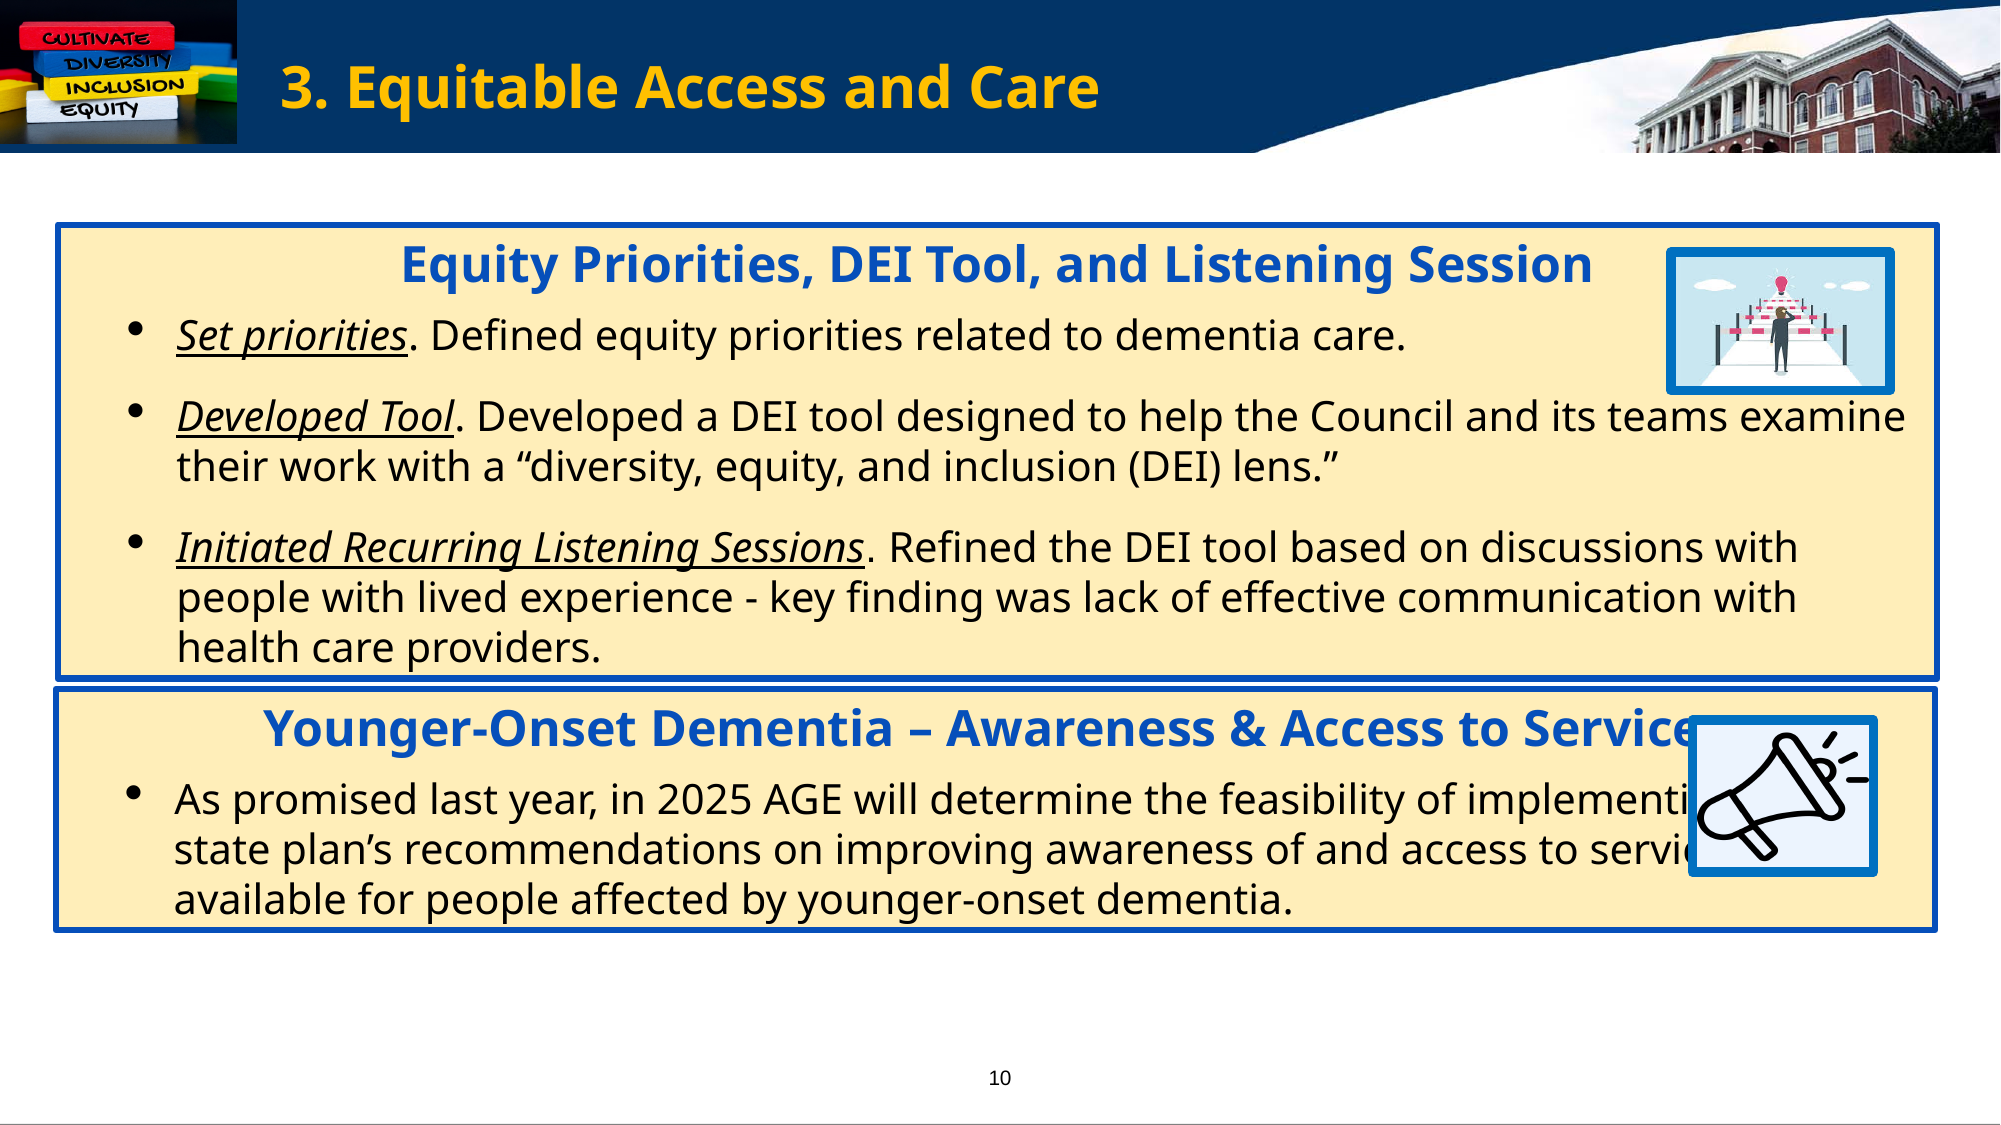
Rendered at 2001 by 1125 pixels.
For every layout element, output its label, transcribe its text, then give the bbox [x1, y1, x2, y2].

picture [1675, 256, 1886, 386]
text_box 3. Equitable Access and Care [237, 43, 1144, 178]
picture [1696, 724, 1869, 868]
picture [0, 0, 2001, 153]
text_box Equity Priorities, DEI Tool, and Listening Session Set priorities. Defined equity priorities related to dementia care. Developed Tool. Developed a DEI tool designed to help the Council and its teams examine their work with a “diversity, equity, and inclusion (DEI) lens.” Initiated Recurring Listening Sessions. Refined the DEI tool based on discussions with people with lived experience - key finding was lack of effective communication with health care providers. [57, 224, 1938, 679]
text_box Younger-Onset Dementia – Awareness & Access to Services As promised last year, in 2025 AGE will determine the feasibility of implementing the state plan’s recommendations on improving awareness of and access to services available for people affected by younger-onset dementia. [55, 688, 1936, 931]
